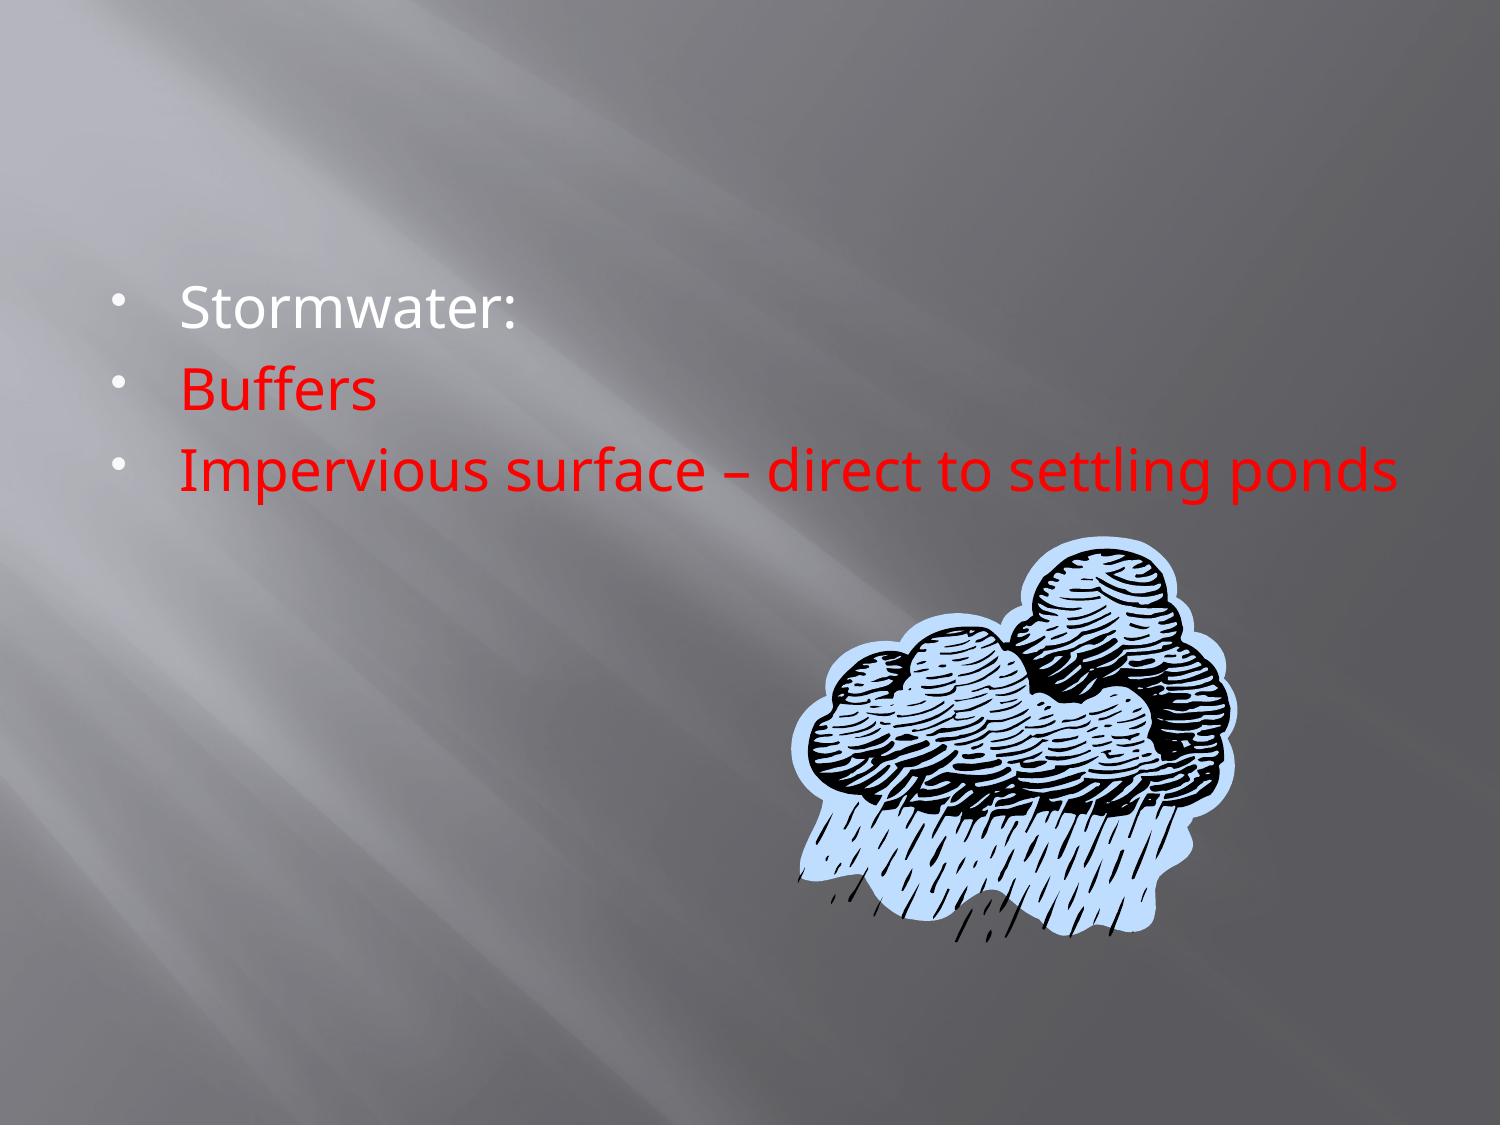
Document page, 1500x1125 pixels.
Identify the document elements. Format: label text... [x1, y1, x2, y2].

picture [790, 532, 1238, 943]
list Stormwater: Buffers Impervious surface – direct to settling ponds [75, 262, 1425, 1035]
